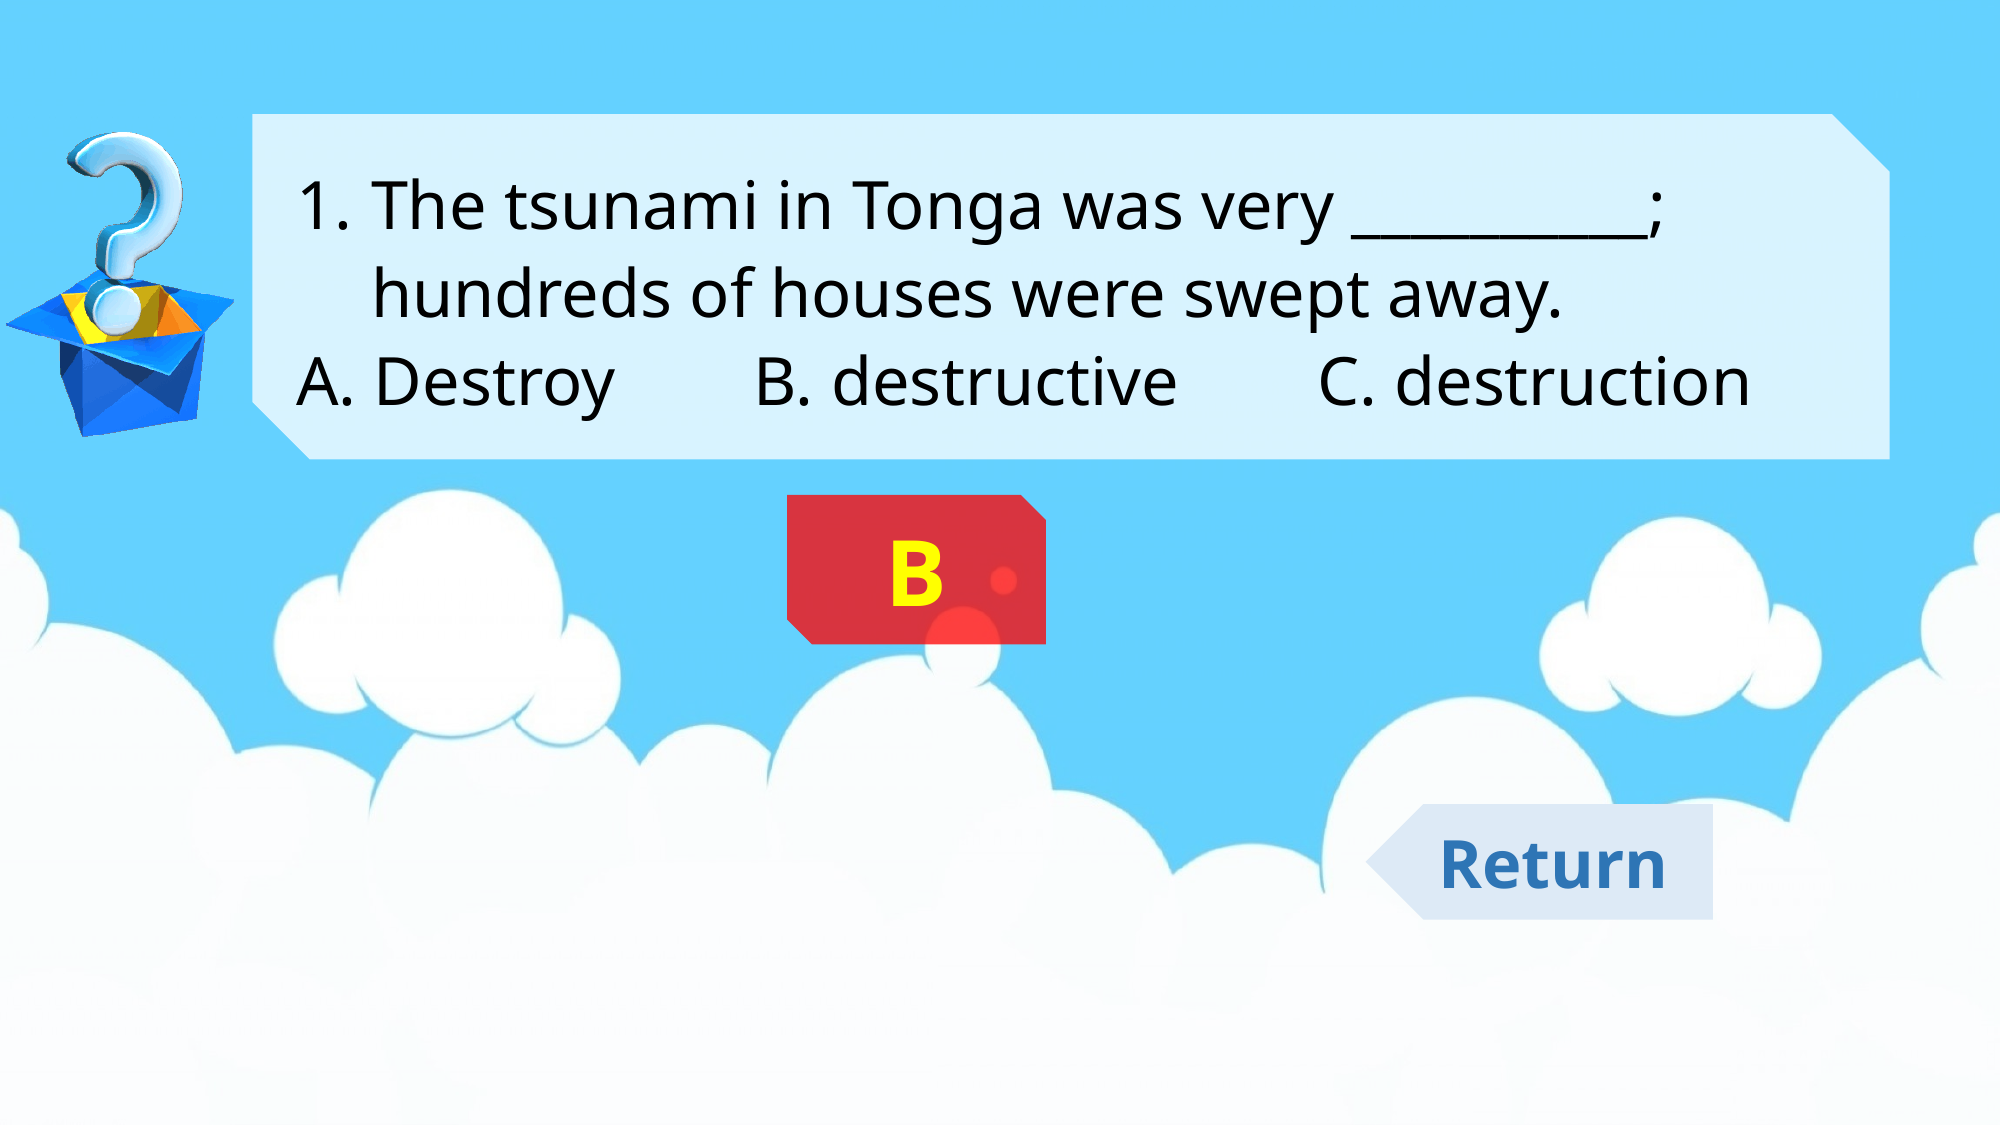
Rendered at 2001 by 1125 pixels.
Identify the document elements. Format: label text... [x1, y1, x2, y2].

text_box The tsunami in Tonga was very __________; hundreds of houses were swept away. A. Destroy B. destructive C. destruction [252, 114, 1890, 460]
text_box Return [1365, 804, 1713, 920]
picture [0, 122, 253, 450]
text_box B [787, 494, 1046, 645]
